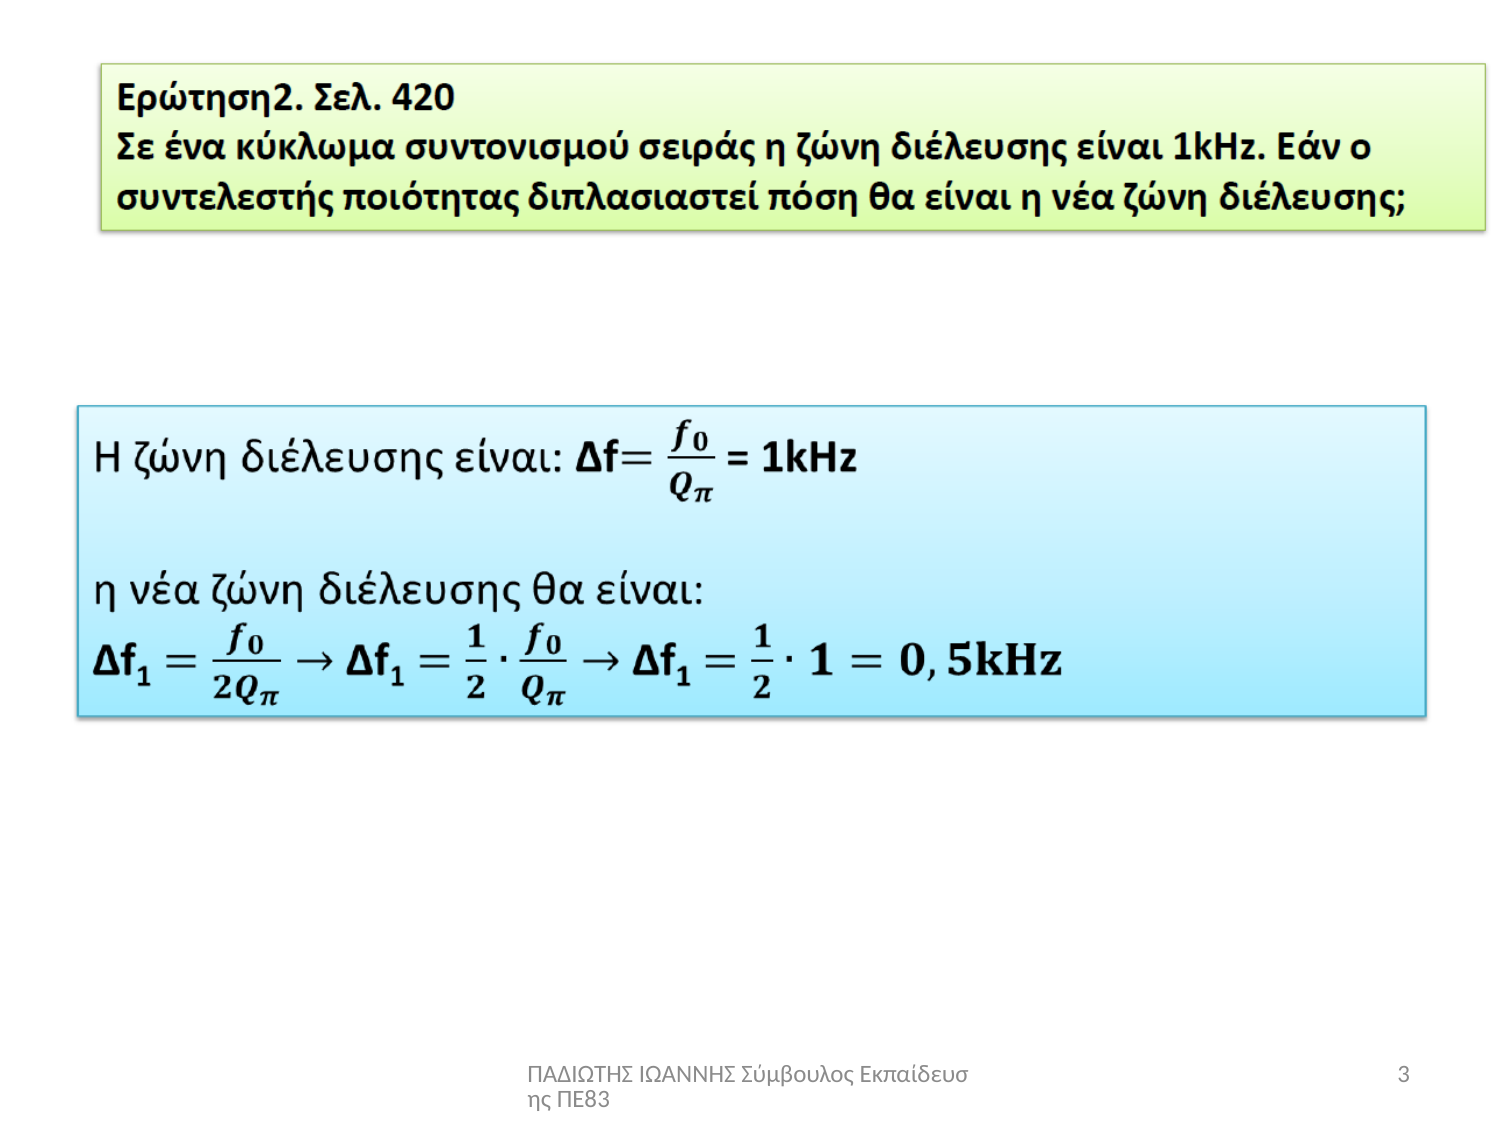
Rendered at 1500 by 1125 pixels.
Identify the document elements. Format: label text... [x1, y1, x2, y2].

picture [88, 54, 1500, 245]
picture [64, 396, 1442, 727]
footer ΠΑΔΙΩΤΗΣ ΙΩΑΝΝΗΣ Σύμβουλος Εκπαίδευσης ΠΕ83 [512, 1042, 988, 1103]
slide_number 3 [1074, 1042, 1425, 1103]
